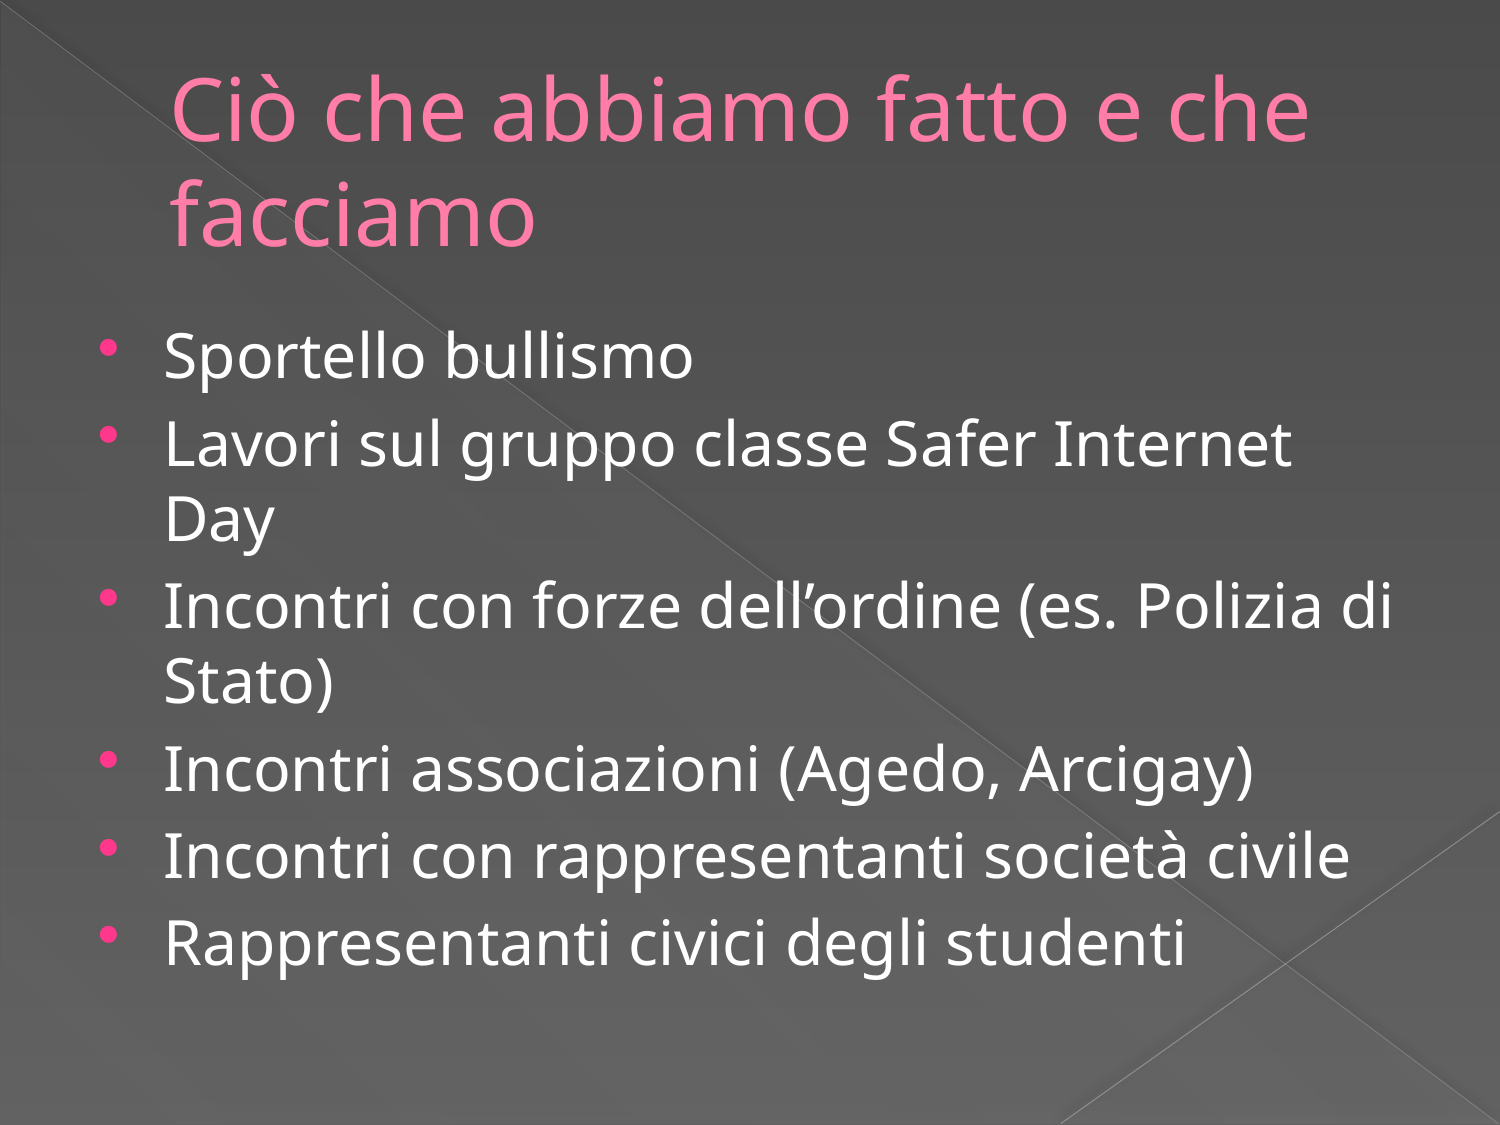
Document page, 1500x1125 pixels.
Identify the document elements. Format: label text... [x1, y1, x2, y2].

title Ciò che abbiamo fatto e che facciamo [75, 43, 1425, 274]
list Sportello bullismo Lavori sul gruppo classe Safer Internet Day Incontri con forze dell’ordine (es. Polizia di Stato) Incontri associazioni (Agedo, Arcigay) Incontri con rappresentanti società civile Rappresentanti civici degli studenti [75, 308, 1425, 1059]
